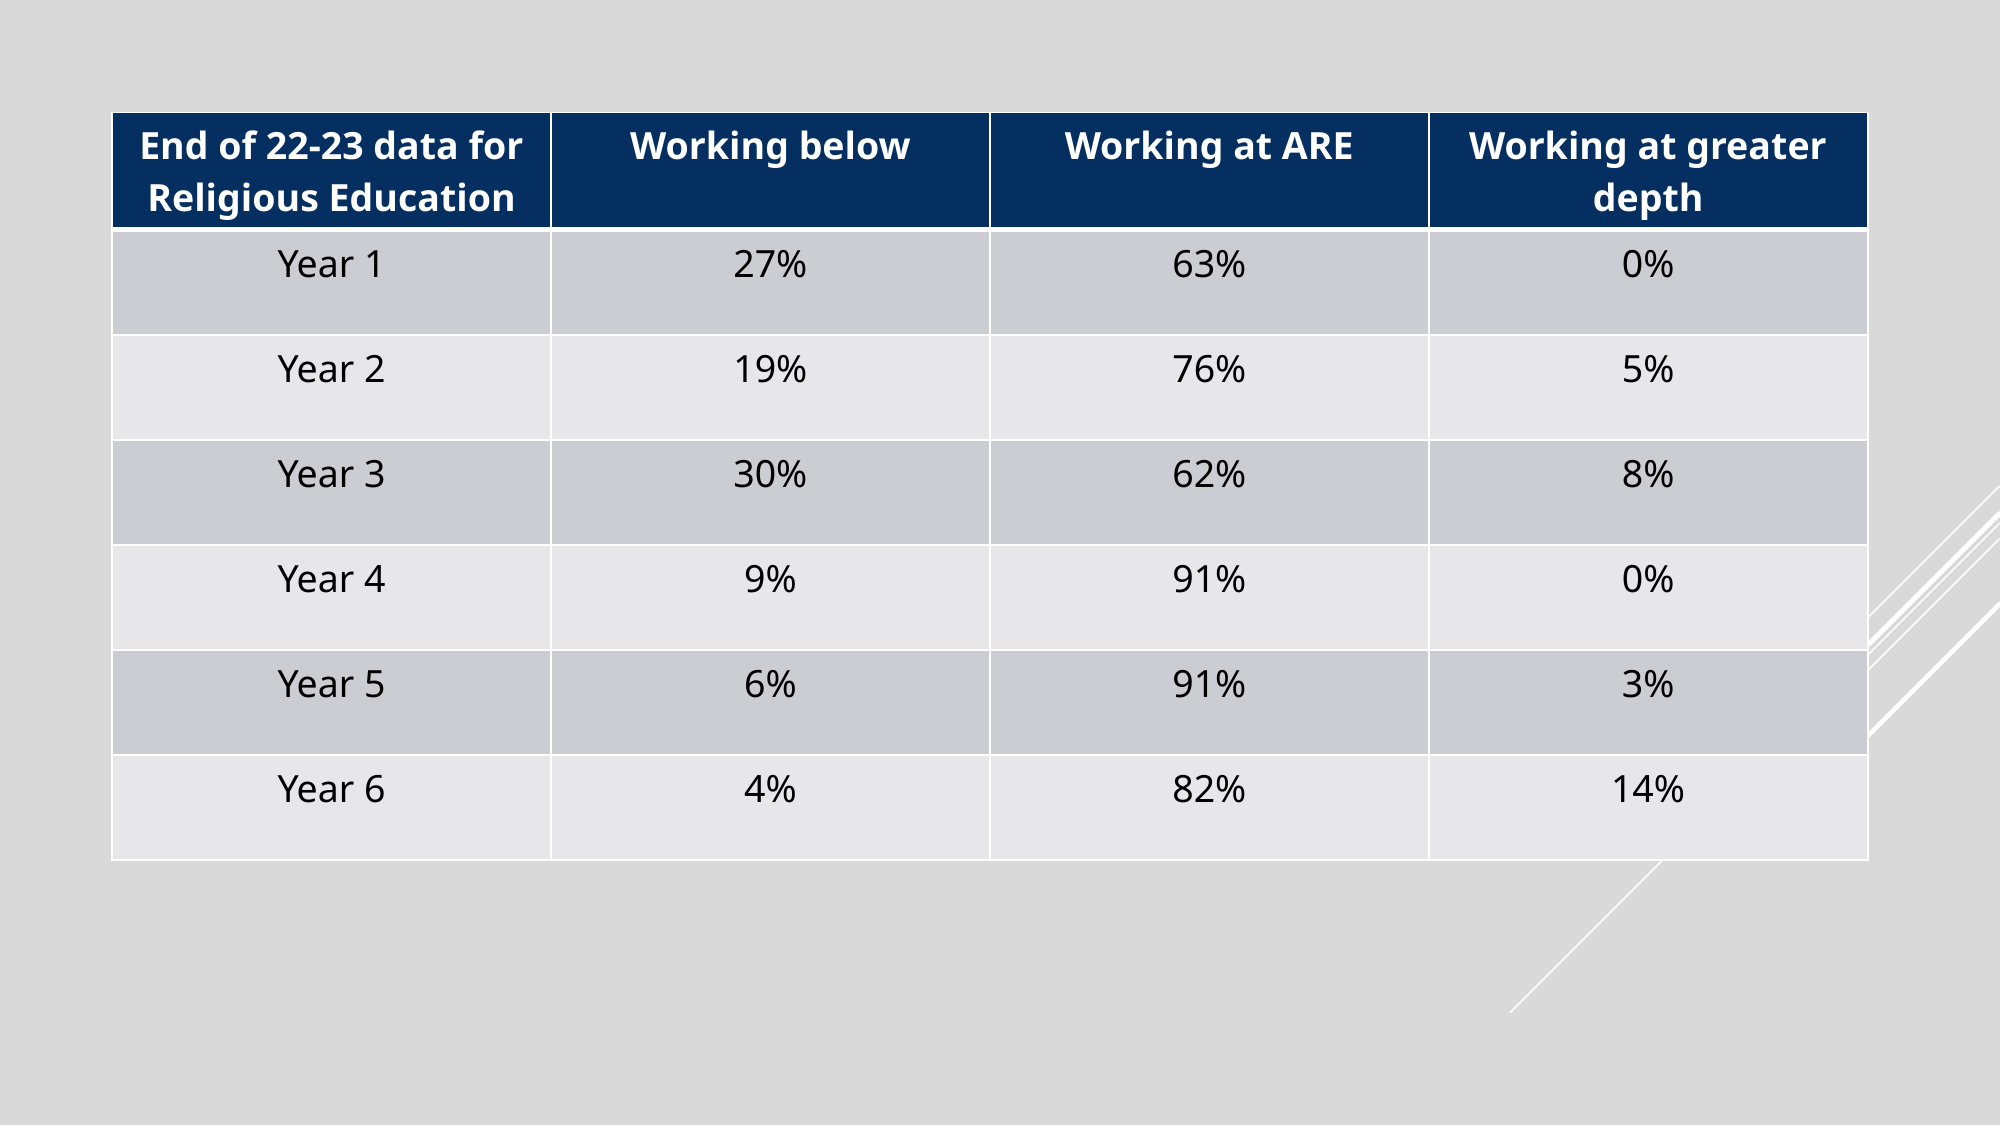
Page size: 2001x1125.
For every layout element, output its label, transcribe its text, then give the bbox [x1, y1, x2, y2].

table_cell 0% [1430, 232, 1867, 334]
table_cell 82% [991, 756, 1428, 859]
table_cell Year 4 [113, 546, 550, 649]
table_cell Year 2 [113, 336, 550, 439]
table_cell 76% [991, 336, 1428, 439]
table_header Working at greater depth [1430, 113, 1867, 227]
table_cell 19% [552, 336, 989, 439]
table_cell 91% [991, 651, 1428, 754]
table_cell 9% [552, 546, 989, 649]
table_cell 0% [1430, 546, 1867, 649]
table_cell 62% [991, 441, 1428, 544]
table_cell Year 6 [113, 756, 550, 859]
table_cell 30% [552, 441, 989, 544]
table_header Working below [552, 113, 989, 227]
table_cell 63% [991, 232, 1428, 334]
table_header End of 22-23 data for Religious Education [113, 113, 550, 227]
table_cell 3% [1430, 651, 1867, 754]
table_cell 8% [1430, 441, 1867, 544]
table_cell 4% [552, 756, 989, 859]
table_cell 27% [552, 232, 989, 334]
table_cell 5% [1430, 336, 1867, 439]
table_header Working at ARE [991, 113, 1428, 227]
table_cell 91% [991, 546, 1428, 649]
table_cell Year 1 [113, 232, 550, 334]
table_cell 14% [1430, 756, 1867, 859]
table_cell Year 3 [113, 441, 550, 544]
table_cell 6% [552, 651, 989, 754]
table_cell Year 5 [113, 651, 550, 754]
